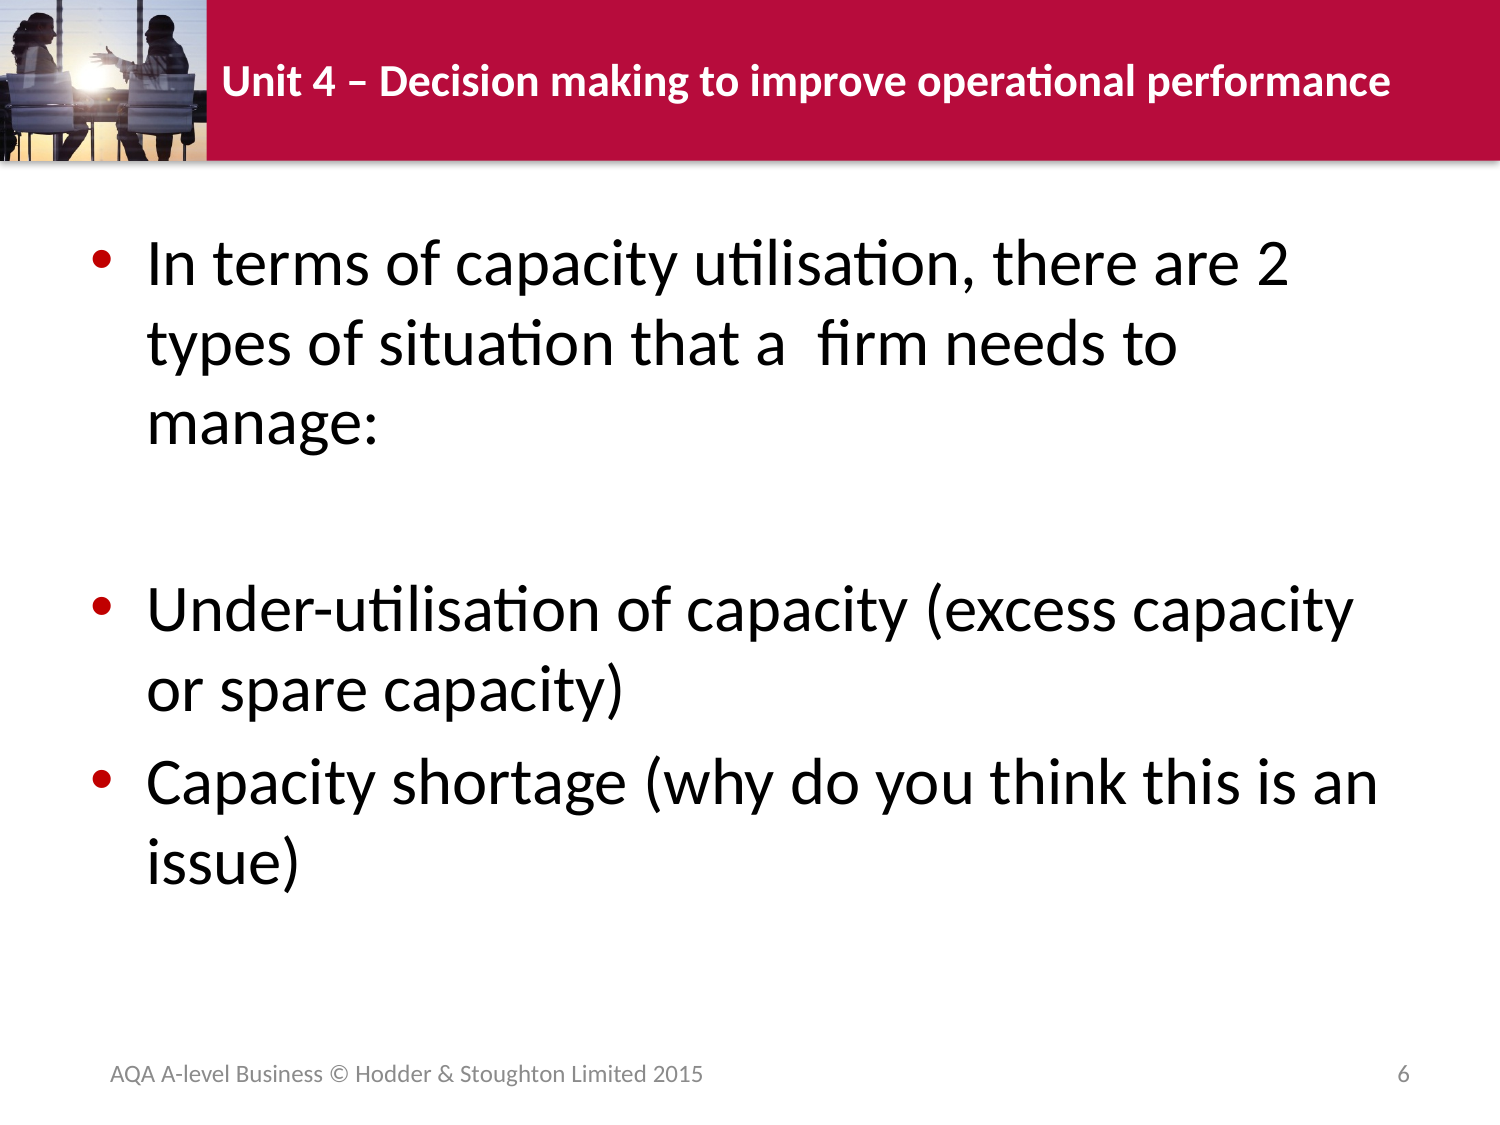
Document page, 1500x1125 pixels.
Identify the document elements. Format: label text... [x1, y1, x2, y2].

footer AQA A-level Business © Hodder & Stoughton Limited 2015 [76, 1042, 739, 1103]
picture [0, 0, 207, 161]
slide_number 6 [1074, 1042, 1425, 1103]
list In terms of capacity utilisation, there are 2 types of situation that a firm needs to manage: Under-utilisation of capacity (excess capacity or spare capacity) Capacity shortage (why do you think this is an issue) [75, 210, 1425, 1005]
